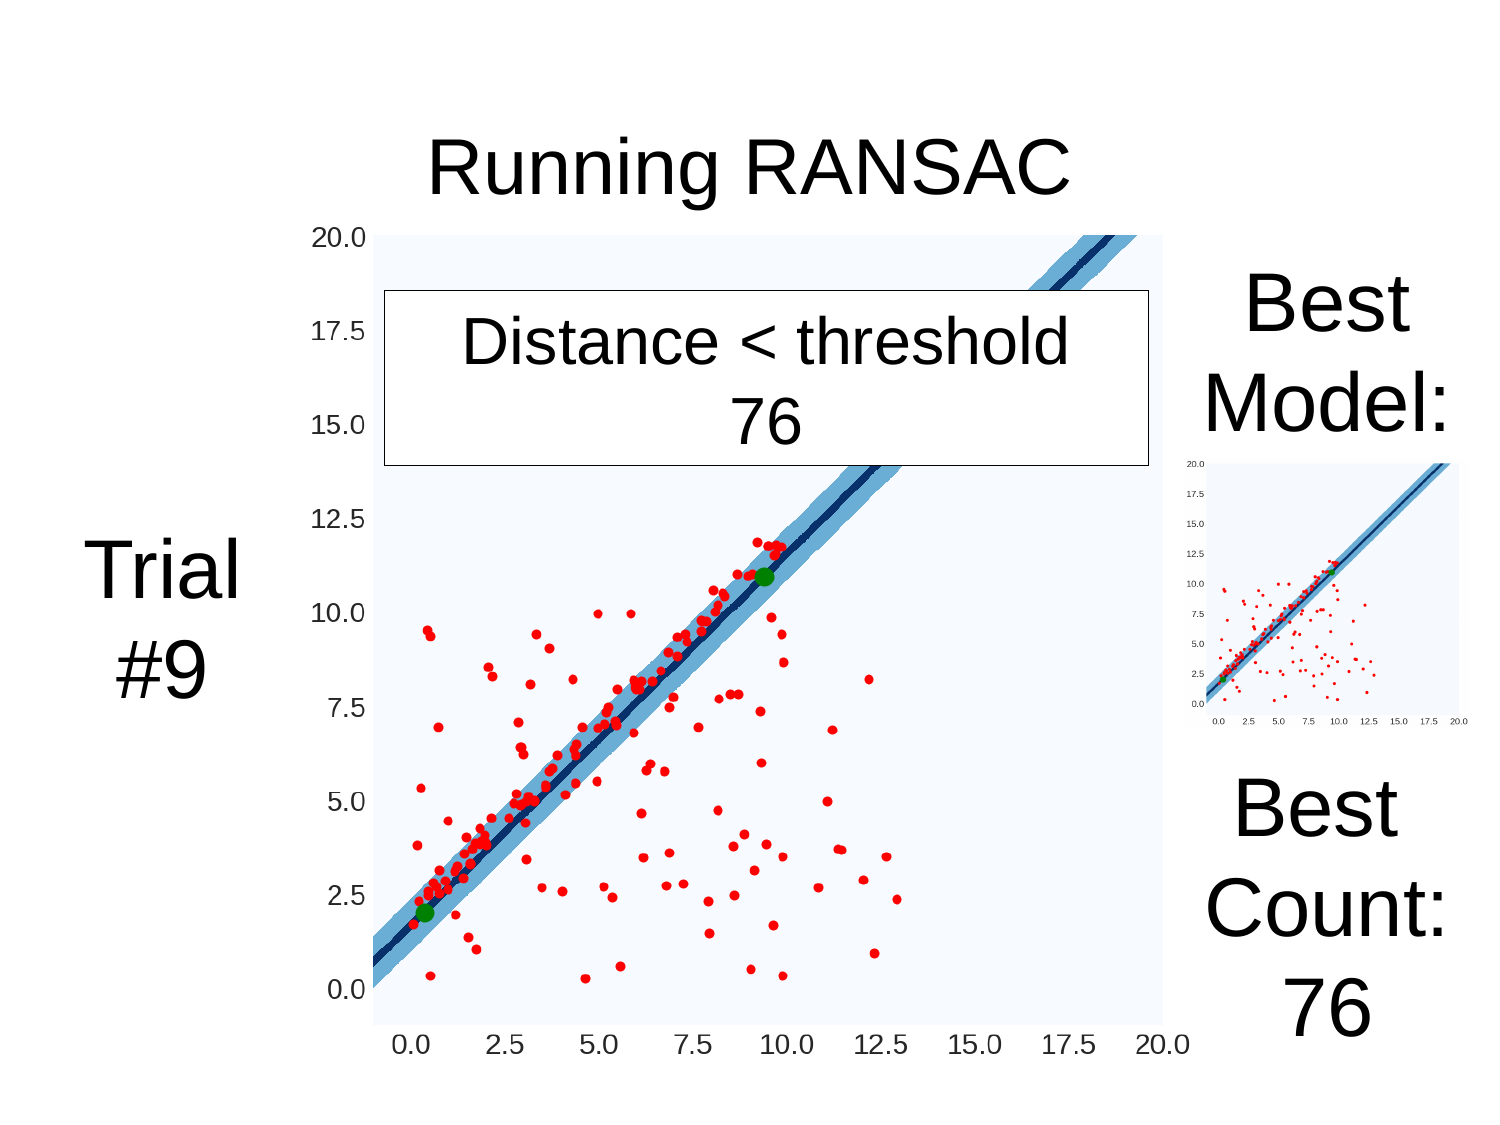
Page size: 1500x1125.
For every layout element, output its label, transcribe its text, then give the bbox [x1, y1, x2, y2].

text_box Best Count: 76 [1197, 746, 1486, 1061]
picture [303, 218, 1470, 1065]
title Running RANSAC [103, 59, 1397, 278]
text_box Best Model: [1197, 241, 1486, 456]
text_box Trial #9 [31, 507, 294, 723]
